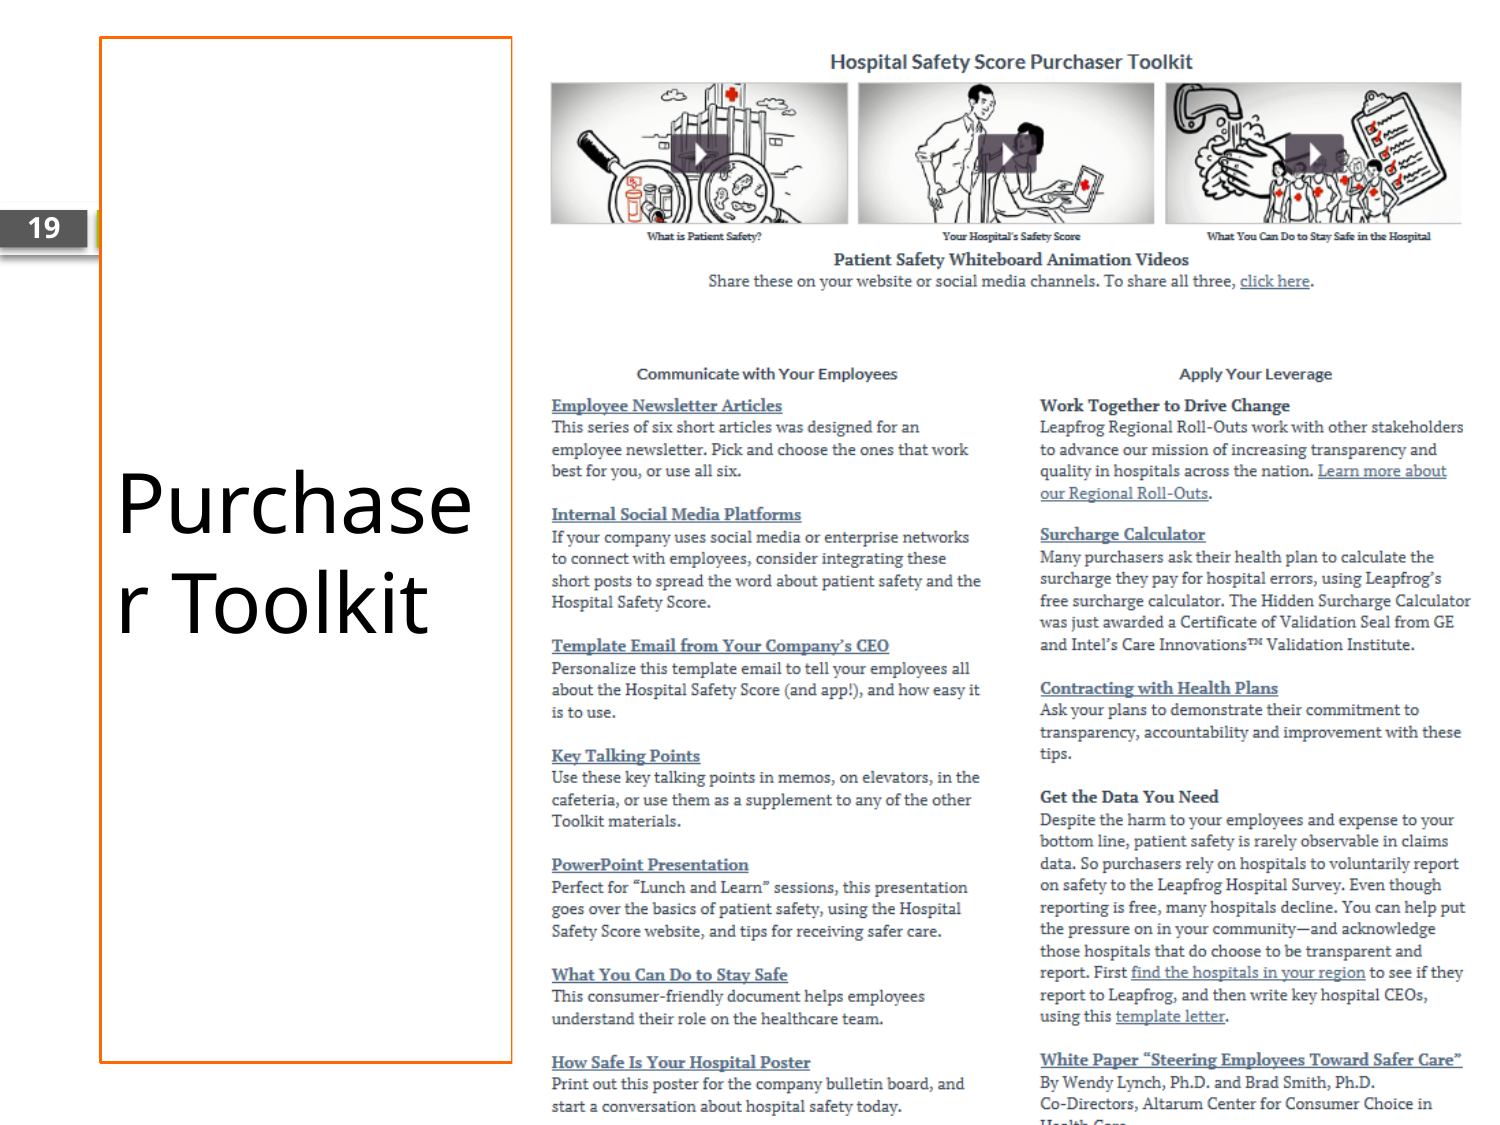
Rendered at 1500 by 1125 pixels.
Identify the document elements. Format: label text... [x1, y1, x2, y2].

slide_number 19 [0, 208, 88, 249]
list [512, 0, 1500, 1125]
title Purchaser Toolkit [99, 36, 507, 1064]
